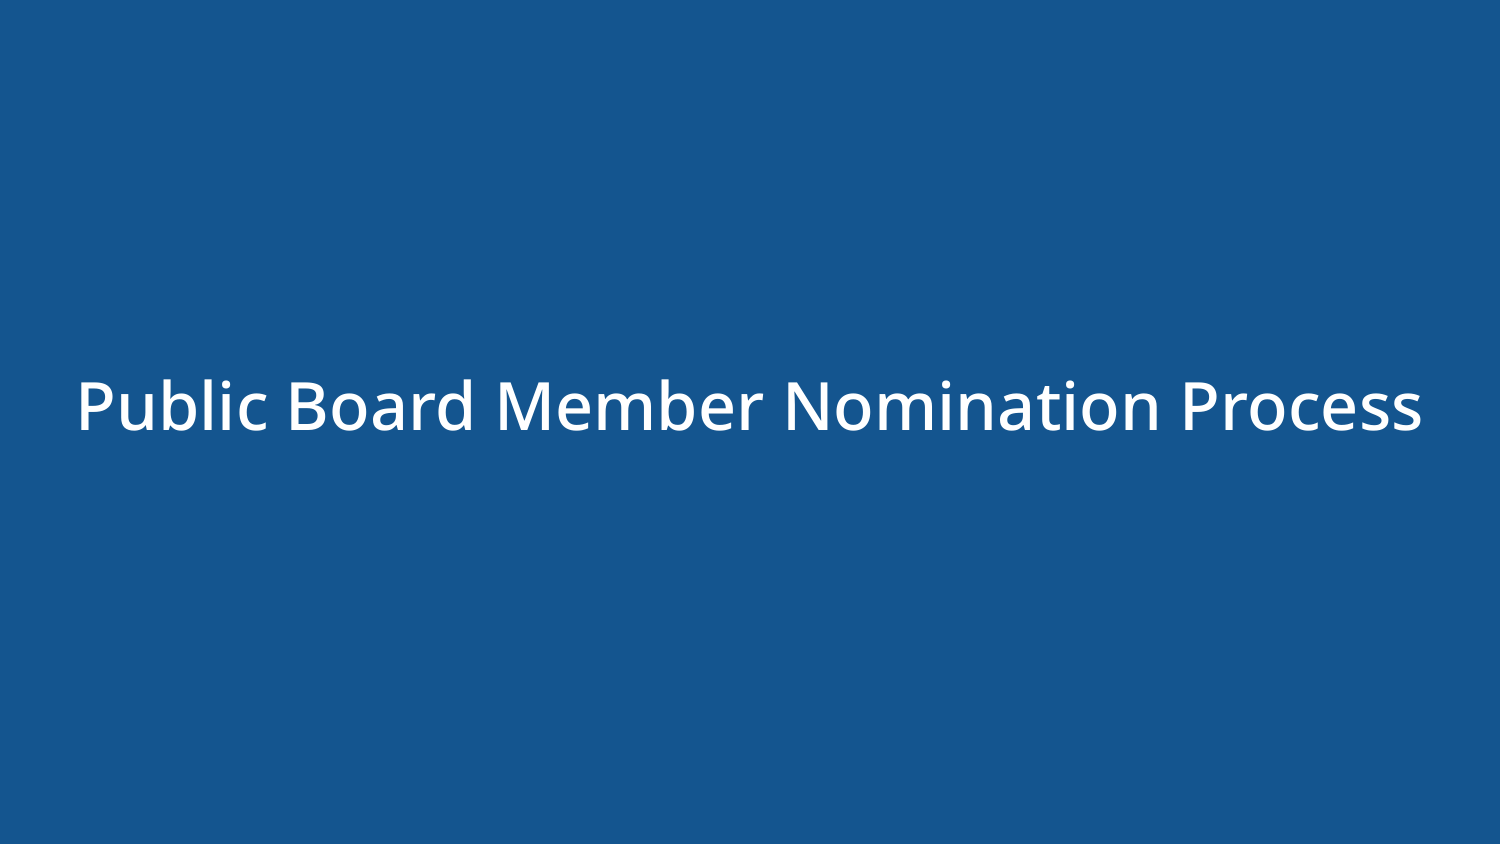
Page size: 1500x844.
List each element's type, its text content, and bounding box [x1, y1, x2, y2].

title Public Board Member Nomination Process [51, 122, 1449, 459]
